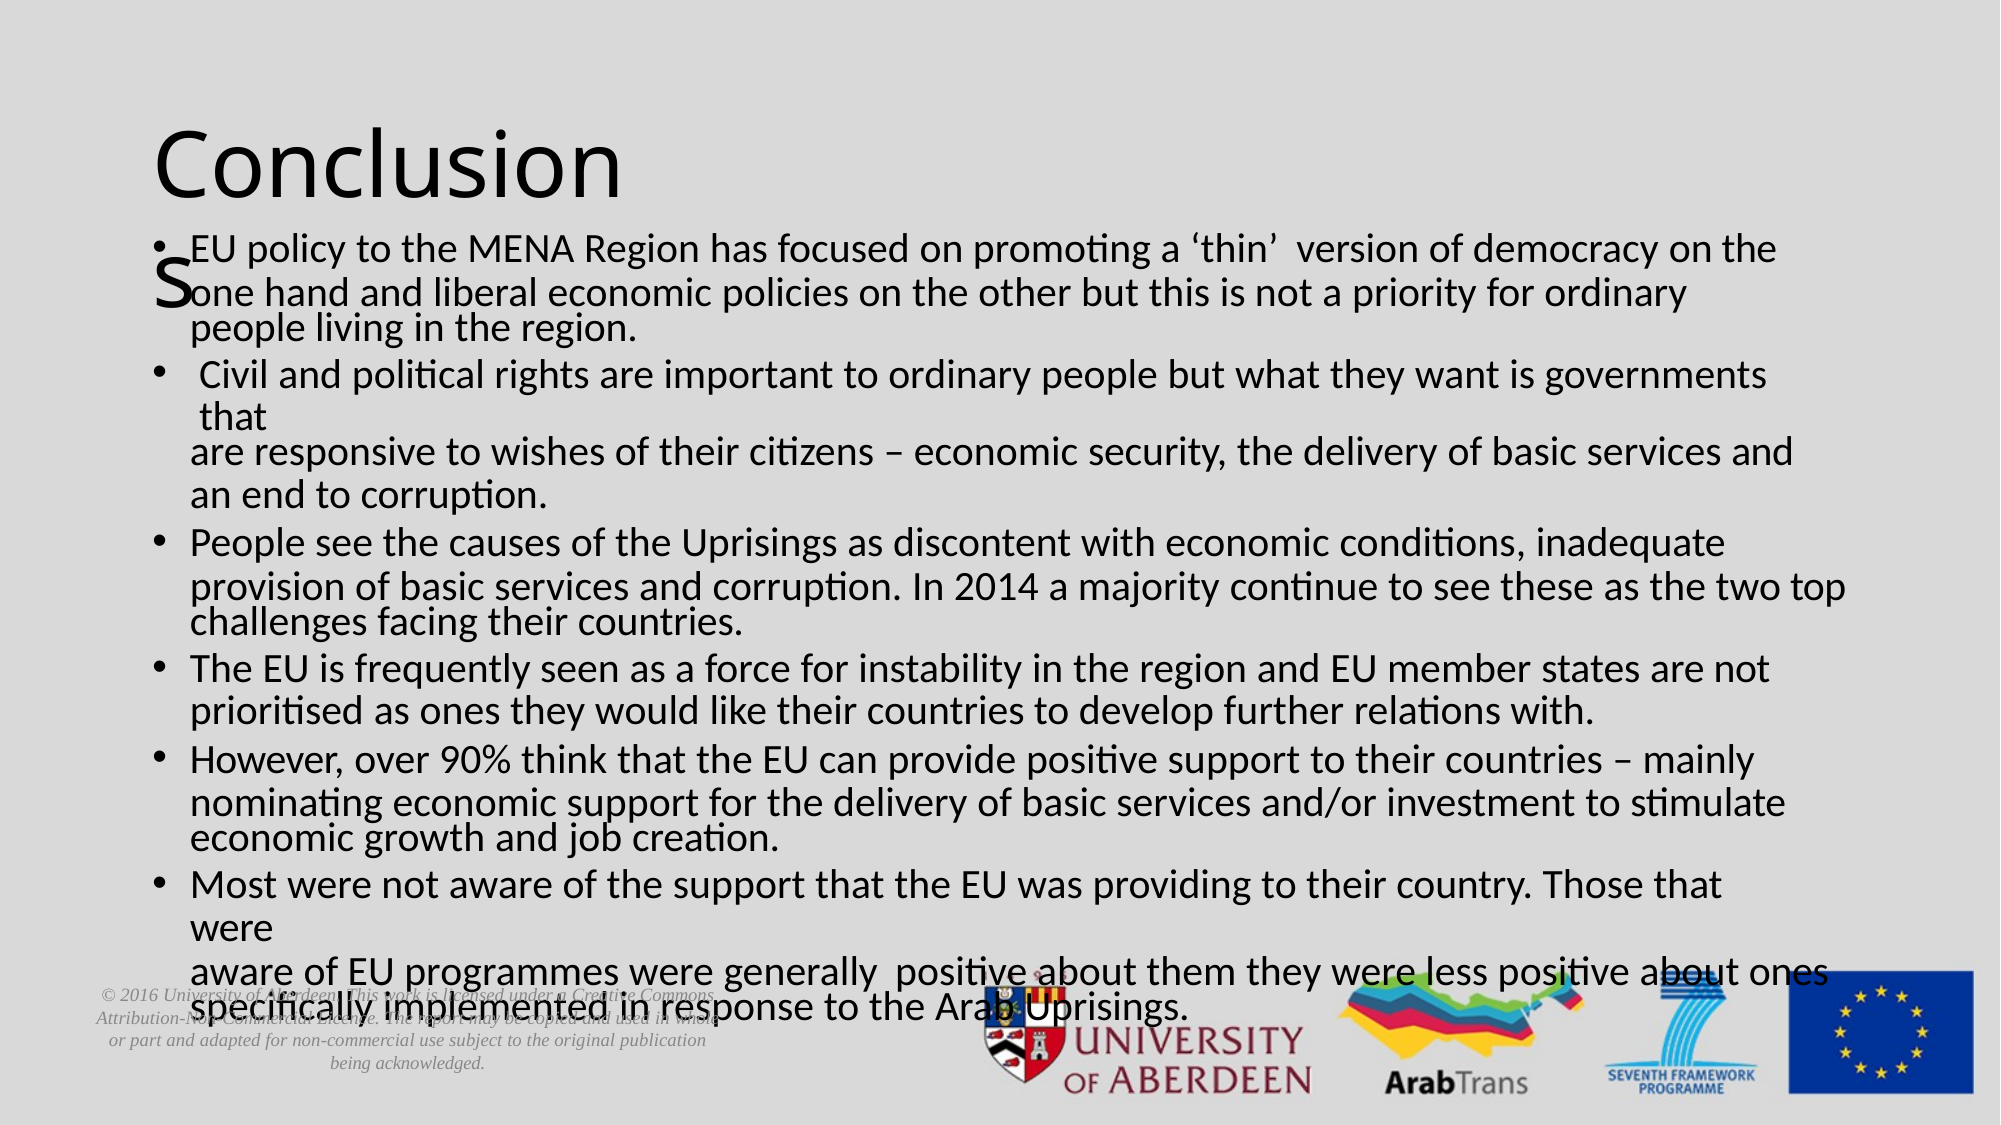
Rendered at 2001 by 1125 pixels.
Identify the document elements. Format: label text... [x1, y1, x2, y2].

picture [0, 0, 2000, 1125]
list EU policy to the MENA Region has focused on promoting a ‘thin’ version of democracy on the one hand and liberal economic policies on the other but this is not a priority for ordinary people living in the region. Civil and political rights are important to ordinary people but what they want is governments that are responsive to wishes of their citizens – economic security, the delivery of basic services and an end to corruption. People see the causes of the Uprisings as discontent with economic conditions, inadequate provision of basic services and corruption. In 2014 a majority continue to see these as the two top challenges facing their countries. The EU is frequently seen as a force for instability in the region and EU member states are not prioritised as ones they would like their countries to develop further relations with. However, over 90% think that the EU can provide positive support to their countries – mainly nominating economic support for the delivery of basic services and/or investment to stimulate economic growth and job creation. Most were not aware of the support that the EU was providing to their country. Those that were aware of EU programmes were generally positive about them they were less positive about ones specifically implemented in response to the Arab Uprisings. [150, 226, 1848, 1028]
title Conclusions [150, 103, 632, 226]
text_box © 2016 University of Aberdeen. This work is licensed under a Creative Commons Attribution-Non-Commercial Licence. The report may be copied and used in whole or part and adapted for non-commercial use subject to the original publication being acknowledged. [84, 980, 730, 1073]
